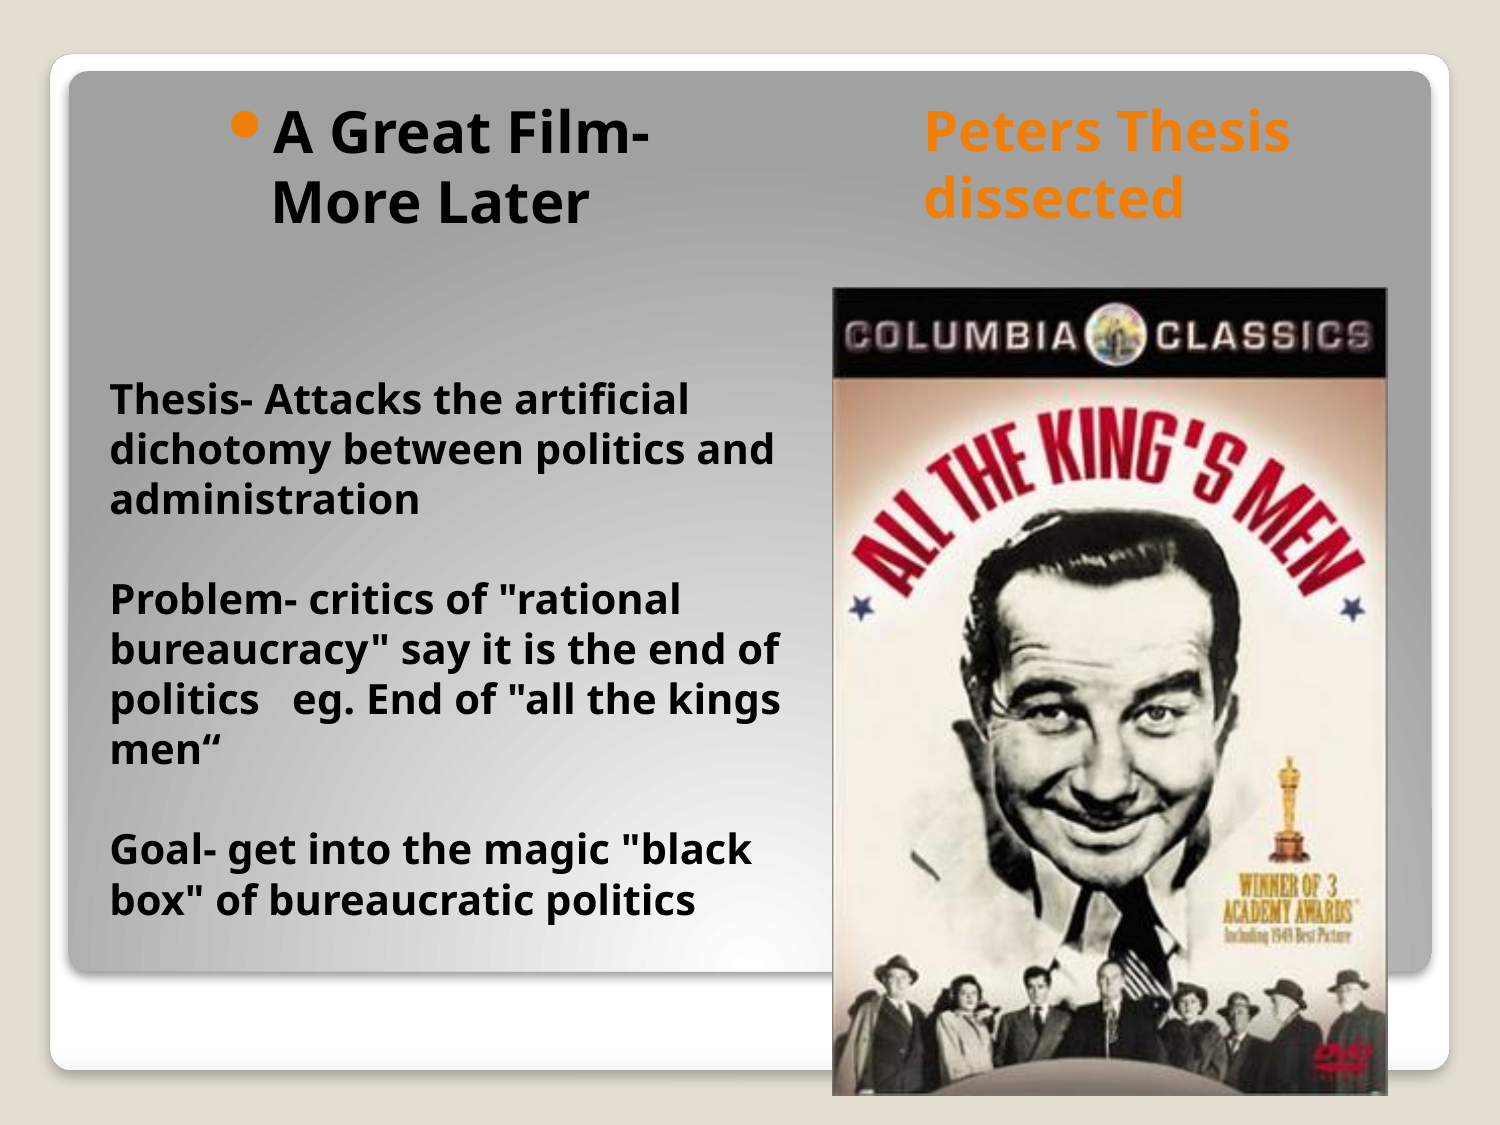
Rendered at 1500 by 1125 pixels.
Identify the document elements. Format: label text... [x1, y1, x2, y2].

title Peters Thesis dissected [908, 87, 1397, 238]
text_box A Great Film- More Later [212, 87, 712, 243]
picture [831, 287, 1388, 1096]
list Thesis- Attacks the artificial dichotomy between politics and administration Problem- critics of "rational bureaucracy" say it is the end of politics eg. End of "all the kings men“ Goal- get into the magic "black box" of bureaucratic politics [91, 358, 824, 1096]
